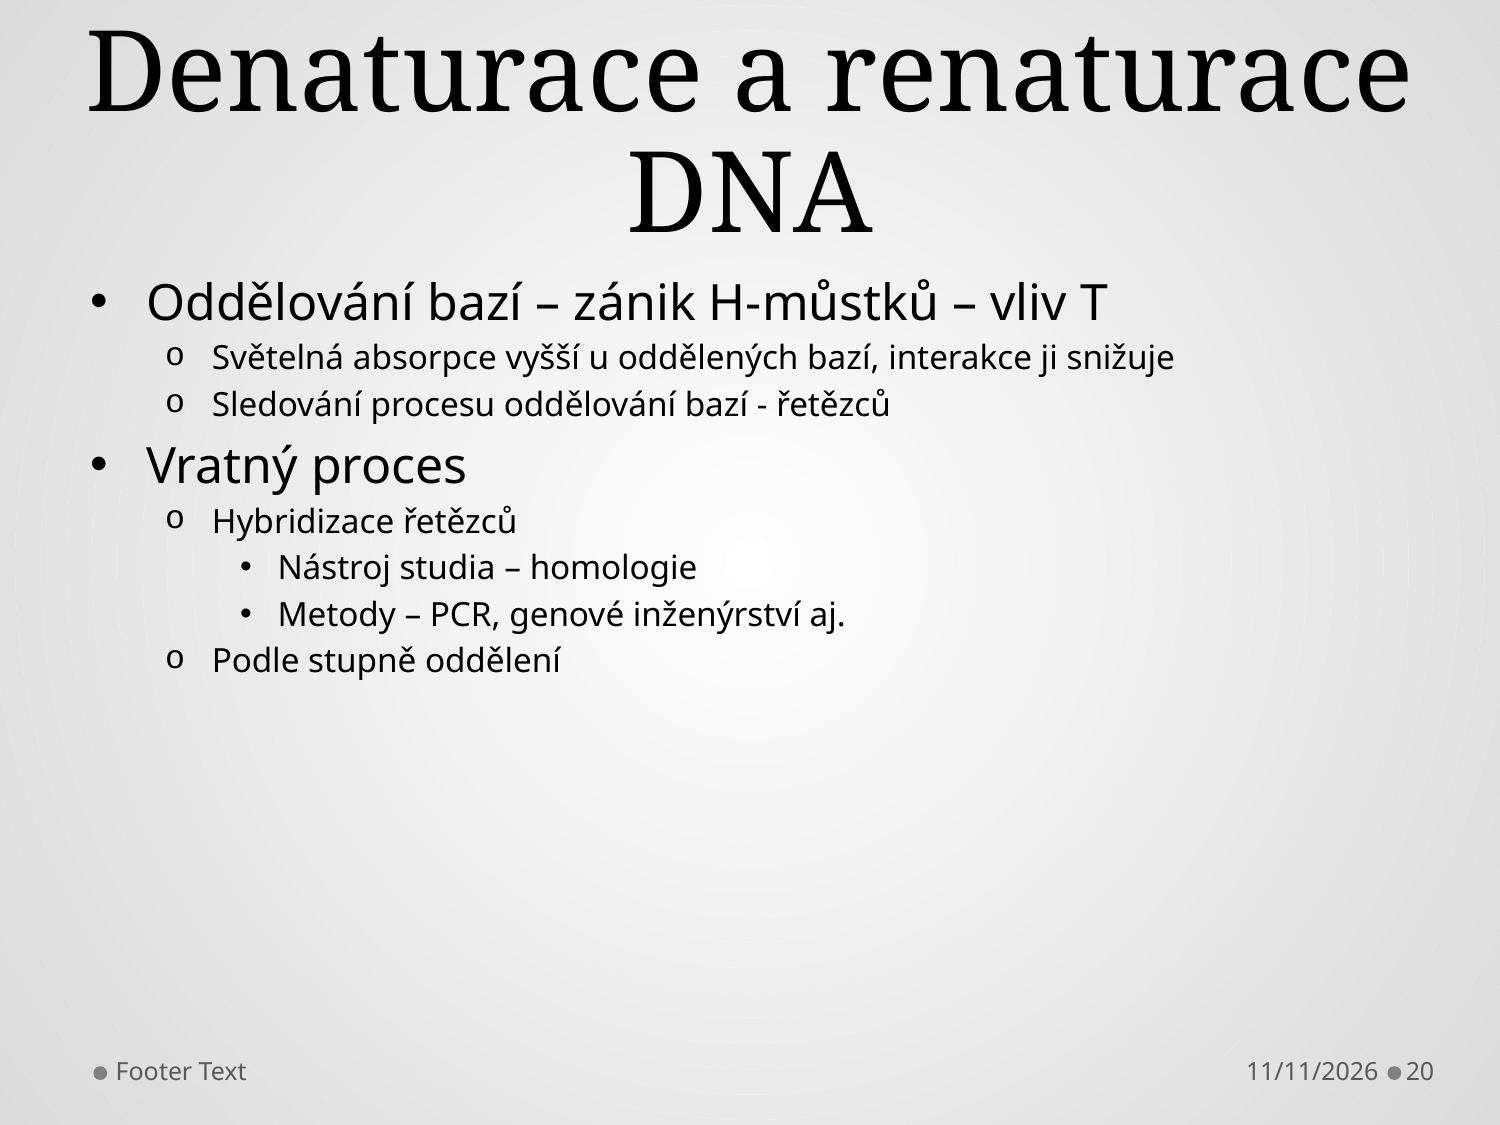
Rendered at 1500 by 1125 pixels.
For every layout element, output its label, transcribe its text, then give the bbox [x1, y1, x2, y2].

title . Denaturace a renaturace DNA [0, 0, 1500, 263]
list Oddělování bazí – zánik H-můstků – vliv T Světelná absorpce vyšší u oddělených bazí, interakce ji snižuje Sledování procesu oddělování bazí - řetězců Vratný proces Hybridizace řetězců Nástroj studia – homologie Metody – PCR, genové inženýrství aj. Podle stupně oddělení [75, 262, 1425, 1005]
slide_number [1043, 1042, 1386, 1103]
slide_number 20 [1401, 1042, 1494, 1103]
footer Footer Text [108, 1042, 576, 1103]
